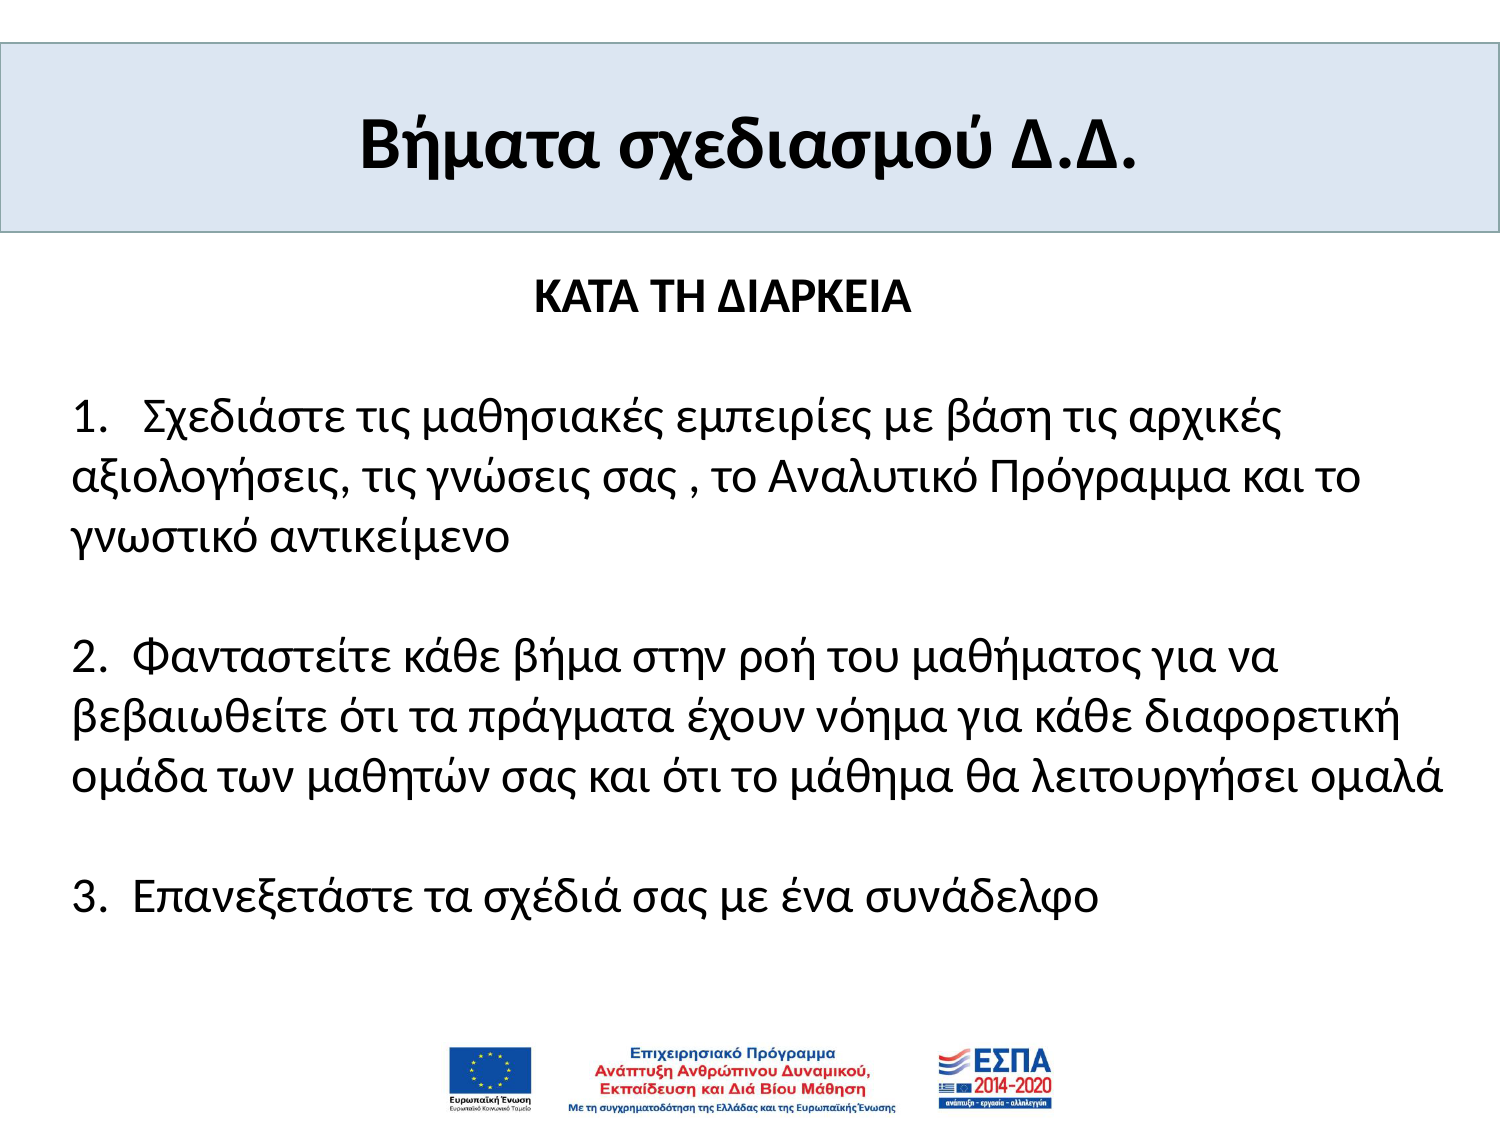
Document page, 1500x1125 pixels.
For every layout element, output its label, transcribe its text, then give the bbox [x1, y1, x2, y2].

picture [430, 1041, 1069, 1119]
text_box ΚΑΤΑ ΤΗ ΔΙΑΡΚΕΙΑ 1. Σχεδιάστε τις μαθησιακές εμπειρίες με βάση τις αρχικές αξιολογήσεις, τις γνώσεις σας , το Αναλυτικό Πρόγραμμα και το γνωστικό αντικείμενο 2. Φανταστείτε κάθε βήμα στην ροή του μαθήματος για να βεβαιωθείτε ότι τα πράγματα έχουν νόημα για κάθε διαφορετική ομάδα των μαθητών σας και ότι το μάθημα θα λειτουργήσει ομαλά 3. Επανεξετάστε τα σχέδιά σας με ένα συνάδελφο [0, 255, 1465, 991]
text_box [0, 43, 1500, 232]
title Βήματα σχεδιασμού Δ.Δ. [75, 45, 1425, 233]
